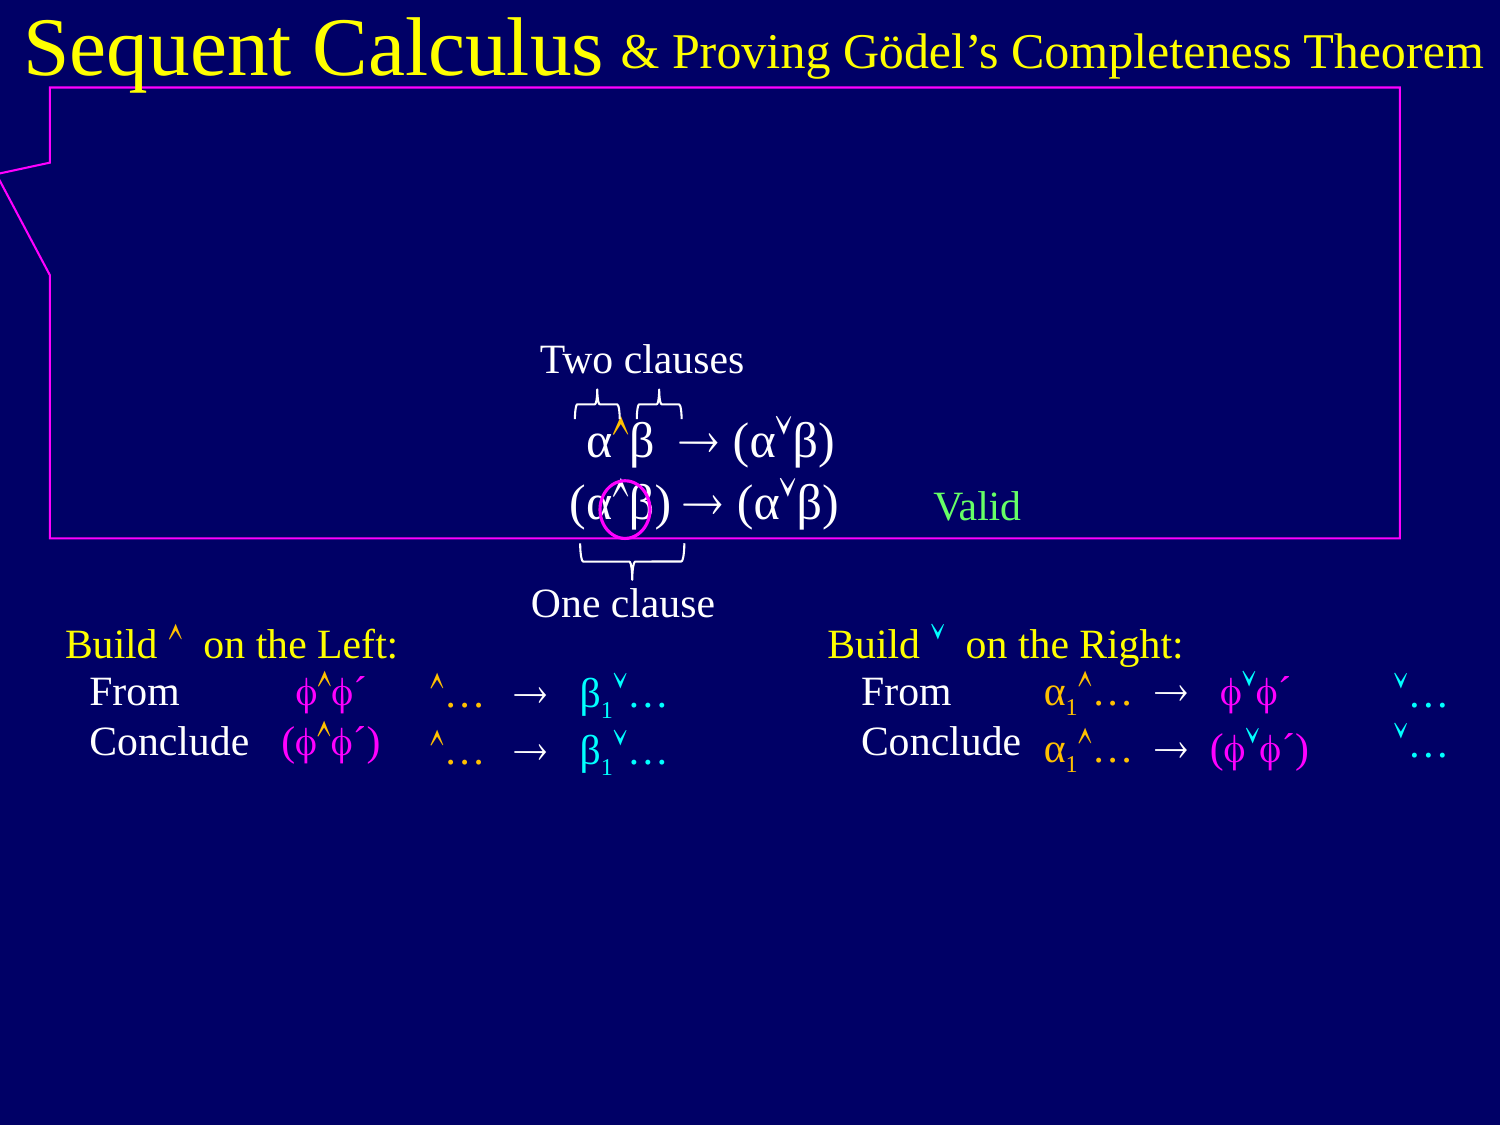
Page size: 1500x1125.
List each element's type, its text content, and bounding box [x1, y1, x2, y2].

text_box Valid [918, 471, 1088, 537]
text_box [600, 480, 651, 539]
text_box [0, 0, 1500, 115]
text_box [0, 126, 1400, 539]
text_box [515, 543, 751, 635]
text_box αβ  (αβ) [571, 399, 1013, 475]
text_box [39, 605, 1500, 776]
text_box (αβ)  (αβ) [554, 462, 996, 538]
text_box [524, 324, 810, 420]
